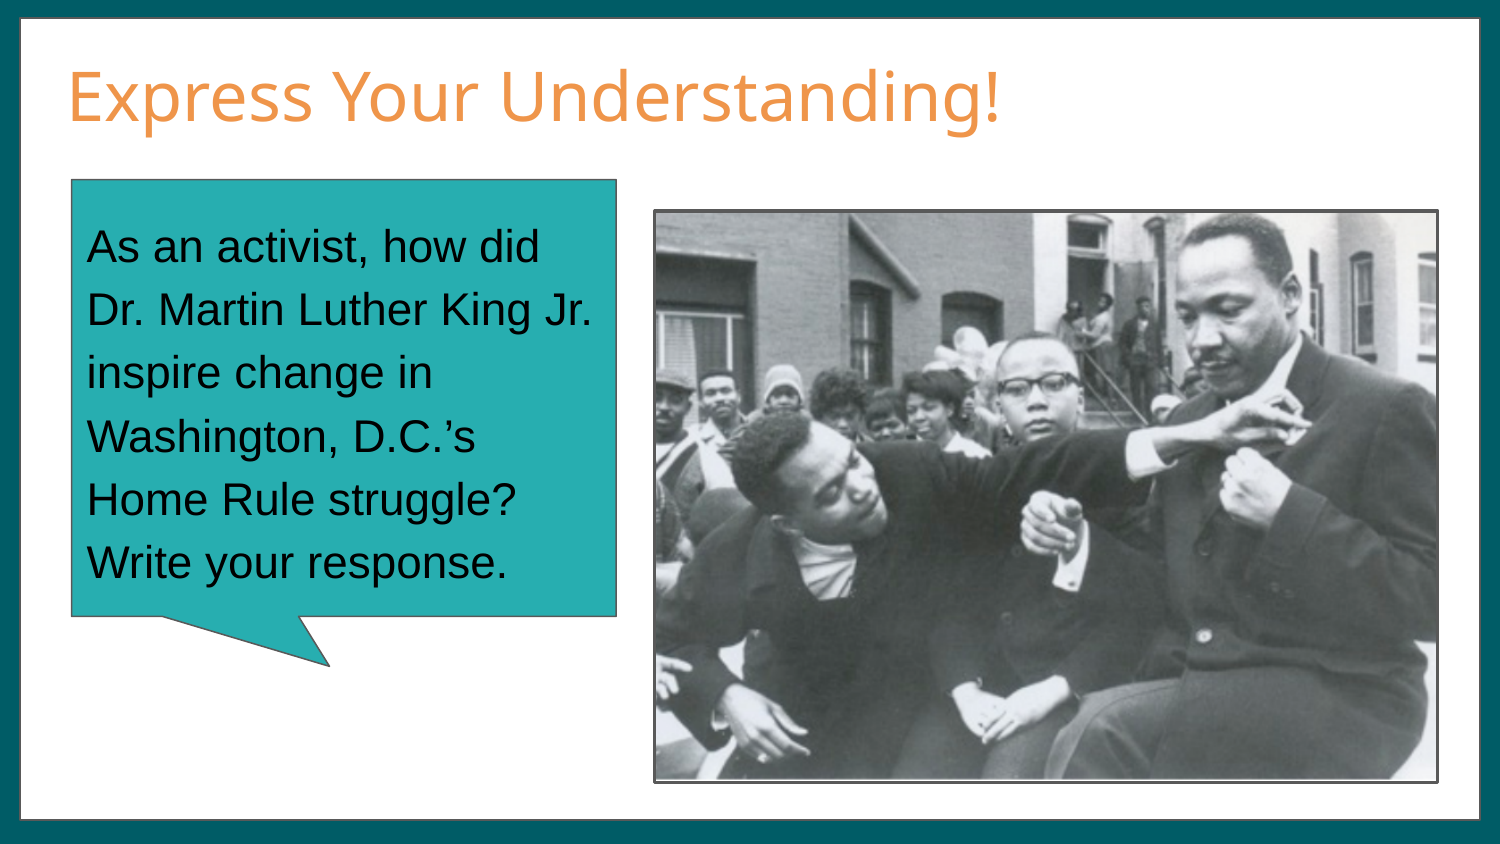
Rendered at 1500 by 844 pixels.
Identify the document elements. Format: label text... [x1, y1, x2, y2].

title Express Your Understanding! [51, 25, 1449, 197]
picture [656, 212, 1437, 781]
text_box As an activist, how did Dr. Martin Luther King Jr. inspire change in Washington, D.C.’s Home Rule struggle? Write your response. [71, 179, 617, 667]
